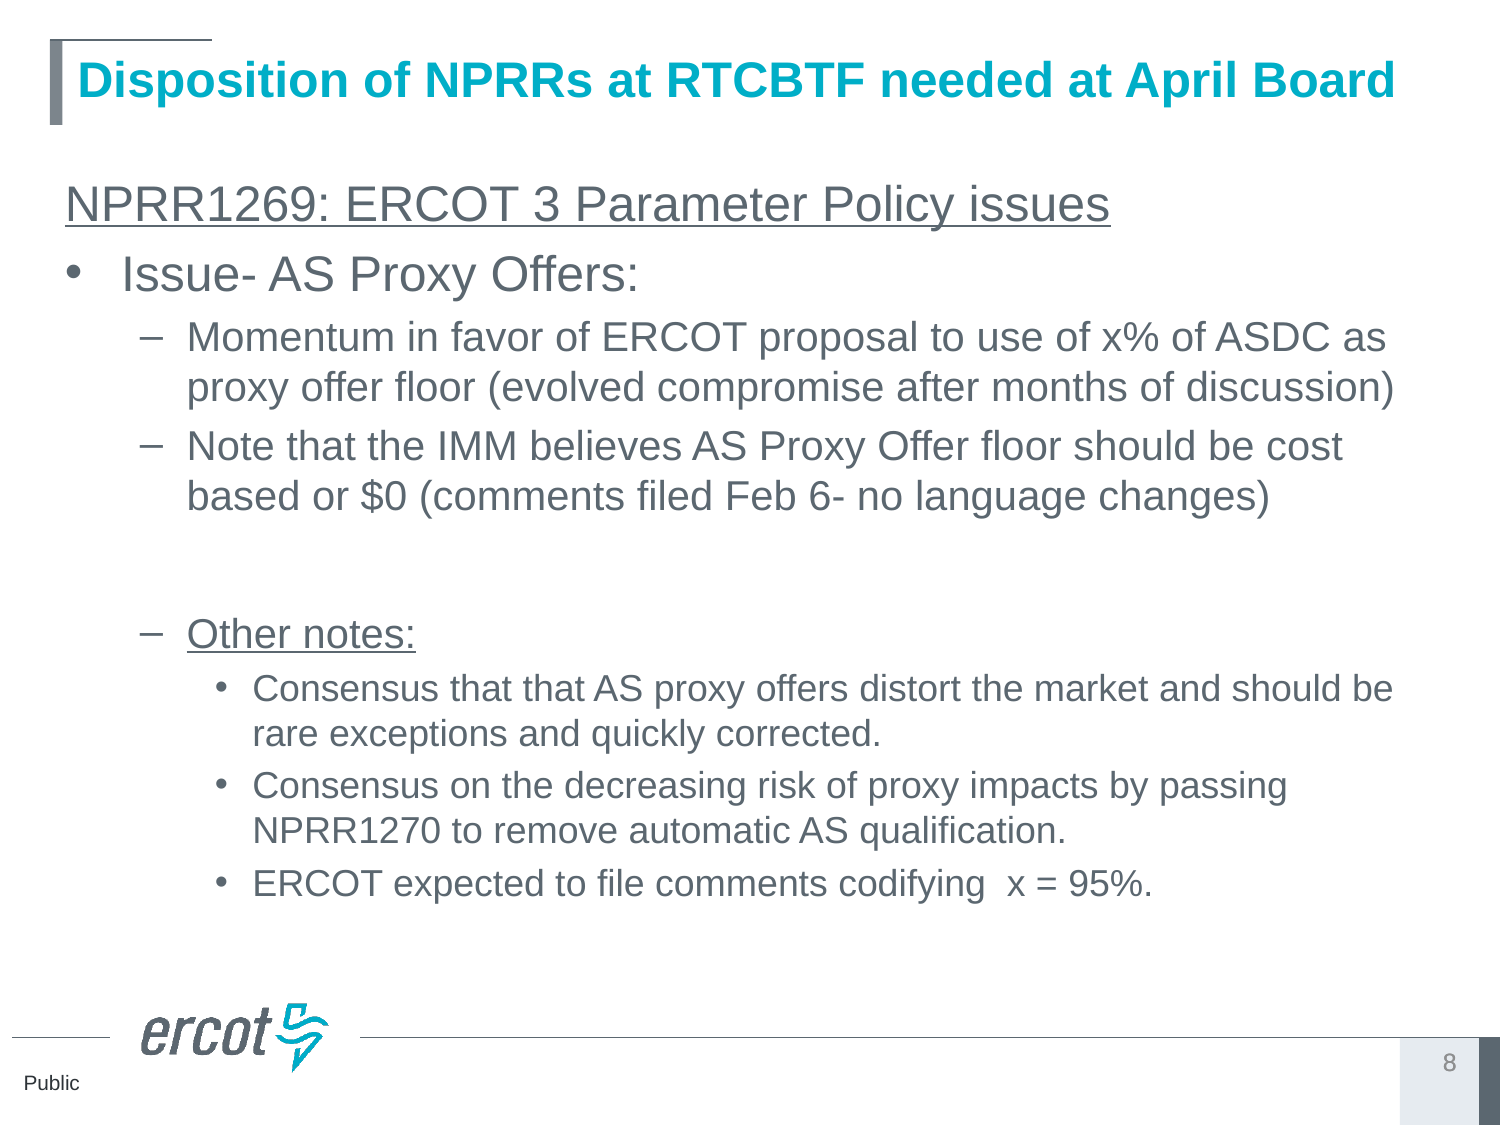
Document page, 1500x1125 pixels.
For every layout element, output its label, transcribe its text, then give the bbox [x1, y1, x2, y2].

picture [137, 999, 332, 1075]
title Disposition of NPRRs at RTCBTF needed at April Board [62, 39, 1450, 134]
list NPRR1269: ERCOT 3 Parameter Policy issues Issue- AS Proxy Offers: Momentum in favor of ERCOT proposal to use of x% of ASDC as proxy offer floor (evolved compromise after months of discussion) Note that the IMM believes AS Proxy Offer floor should be cost based or $0 (comments filed Feb 6- no language changes) Other notes: Consensus that that AS proxy offers distort the market and should be rare exceptions and quickly corrected. Consensus on the decreasing risk of proxy impacts by passing NPRR1270 to remove automatic AS qualification. ERCOT expected to file comments codifying x = 95%. [50, 164, 1450, 961]
slide_number 8 [1400, 1037, 1500, 1087]
